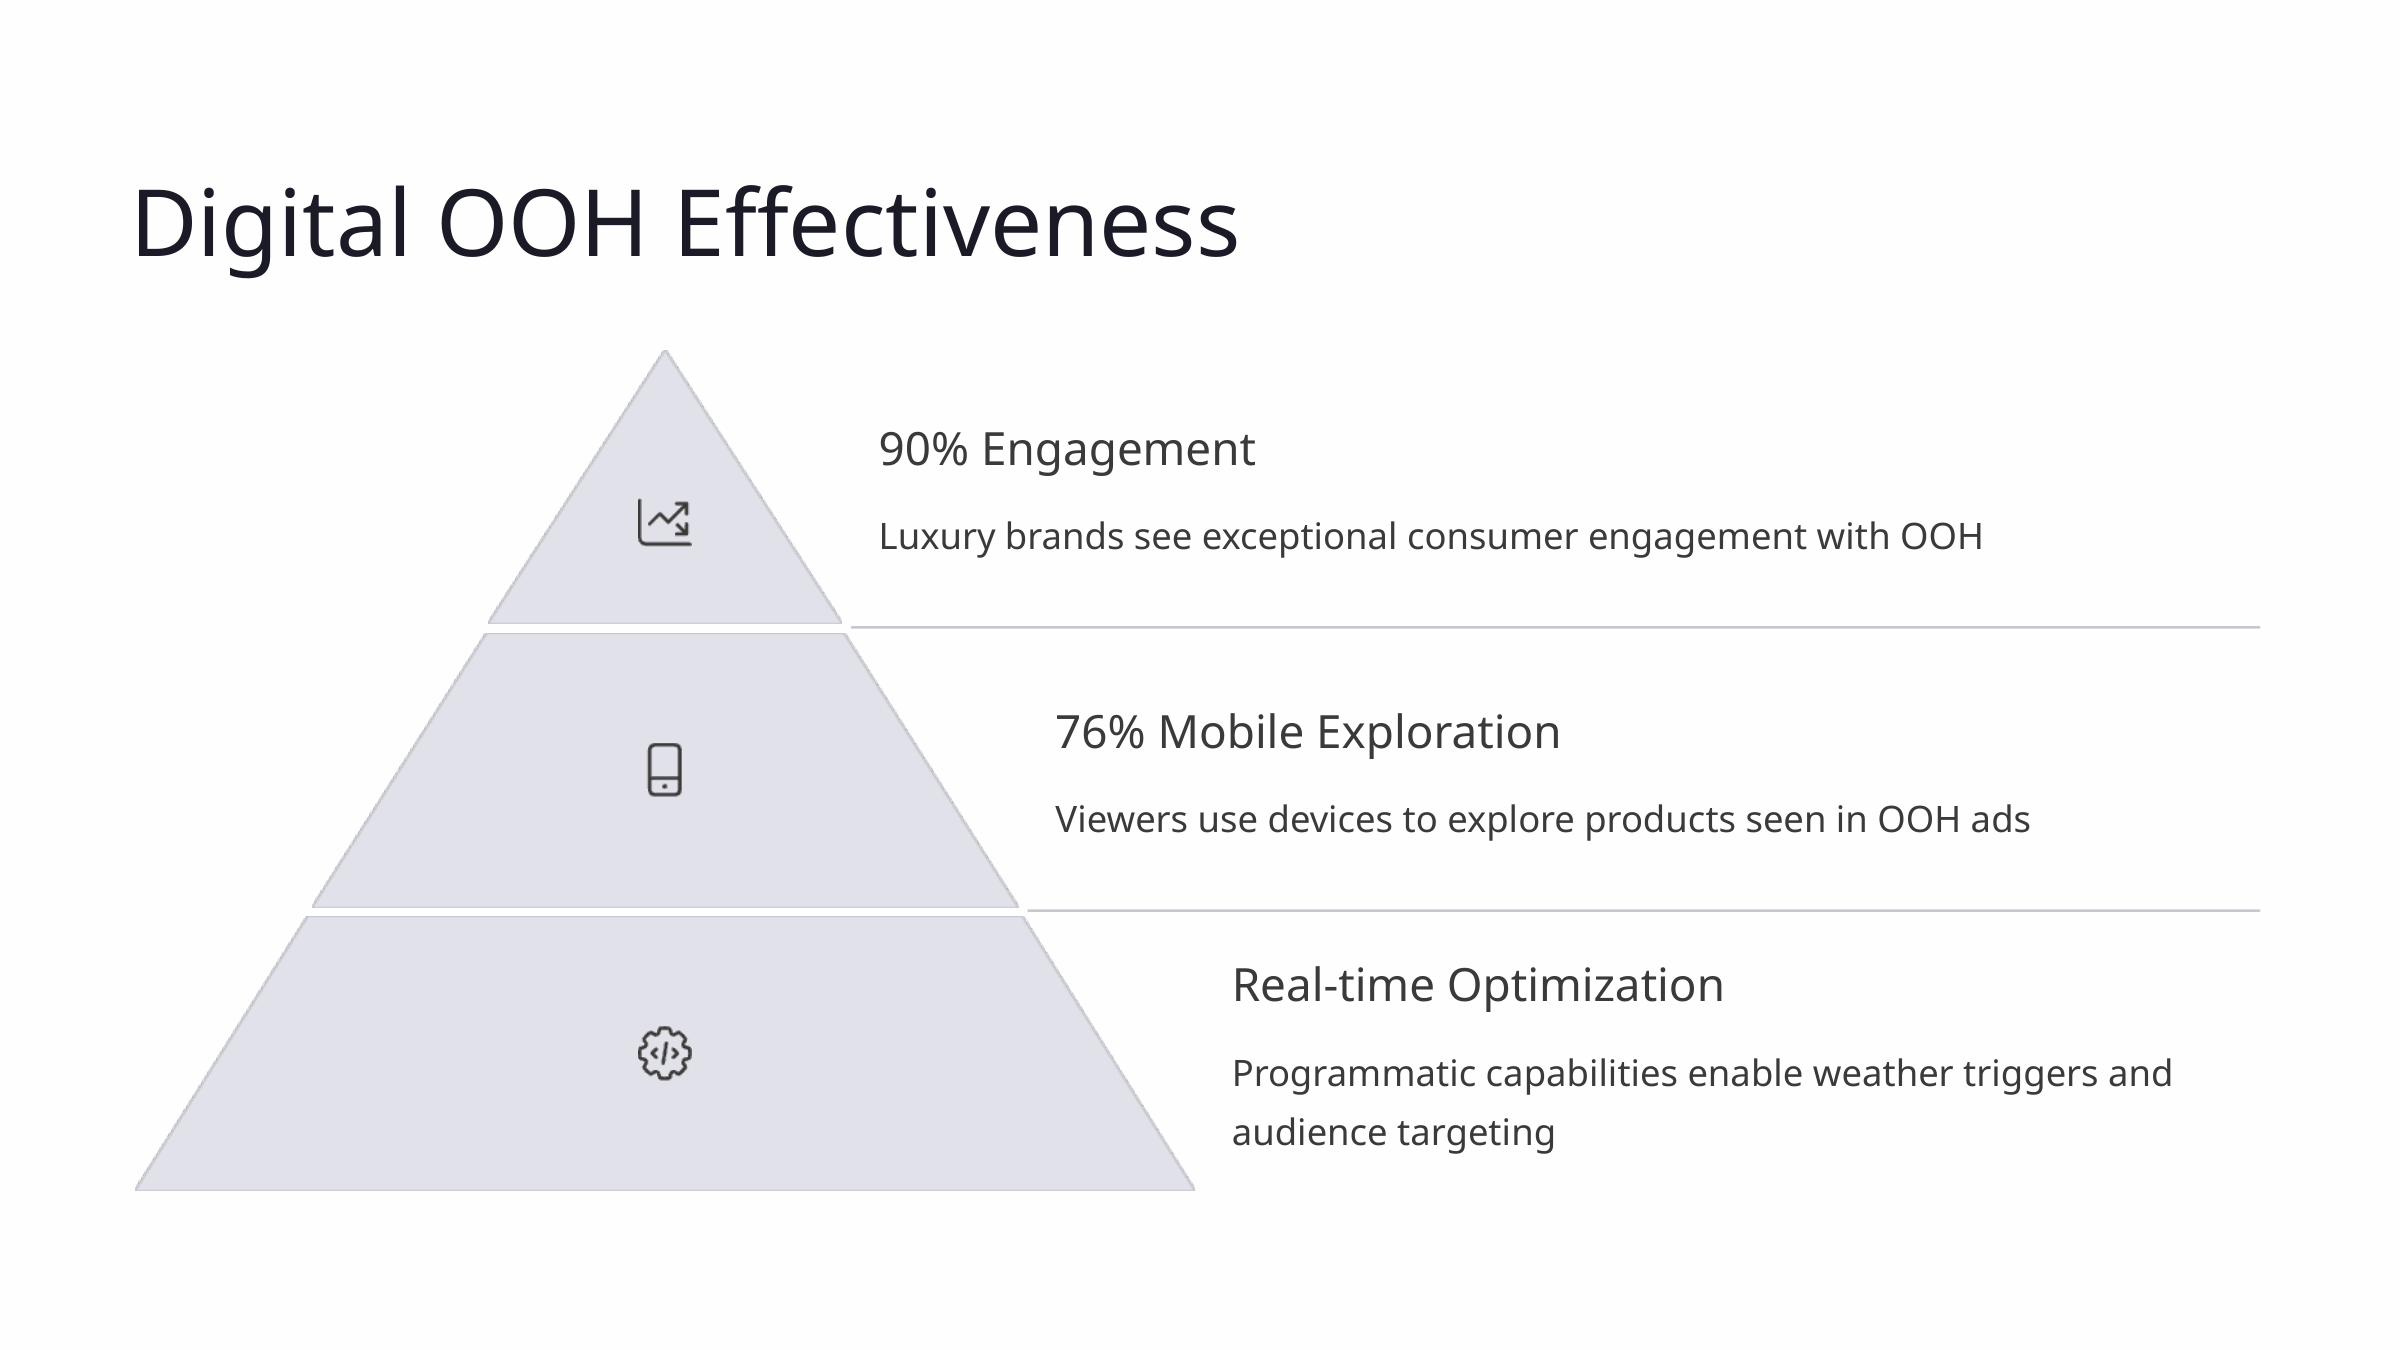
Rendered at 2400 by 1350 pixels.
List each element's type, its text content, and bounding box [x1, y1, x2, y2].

picture [135, 916, 1195, 1191]
text_box Real-time Optimization [1231, 953, 1724, 1012]
text_box Luxury brands see exceptional consumer engagement with OOH [878, 497, 1936, 558]
picture [311, 633, 1019, 908]
text_box 76% Mobile Exploration [1055, 700, 1555, 759]
text_box Viewers use devices to explore products seen in OOH ads [1055, 780, 2004, 841]
text_box Digital OOH Effectiveness [130, 159, 1229, 276]
picture [488, 350, 842, 624]
text_box 90% Engagement [878, 417, 1344, 476]
text_box Programmatic capabilities enable weather triggers and audience targeting [1231, 1034, 2233, 1154]
